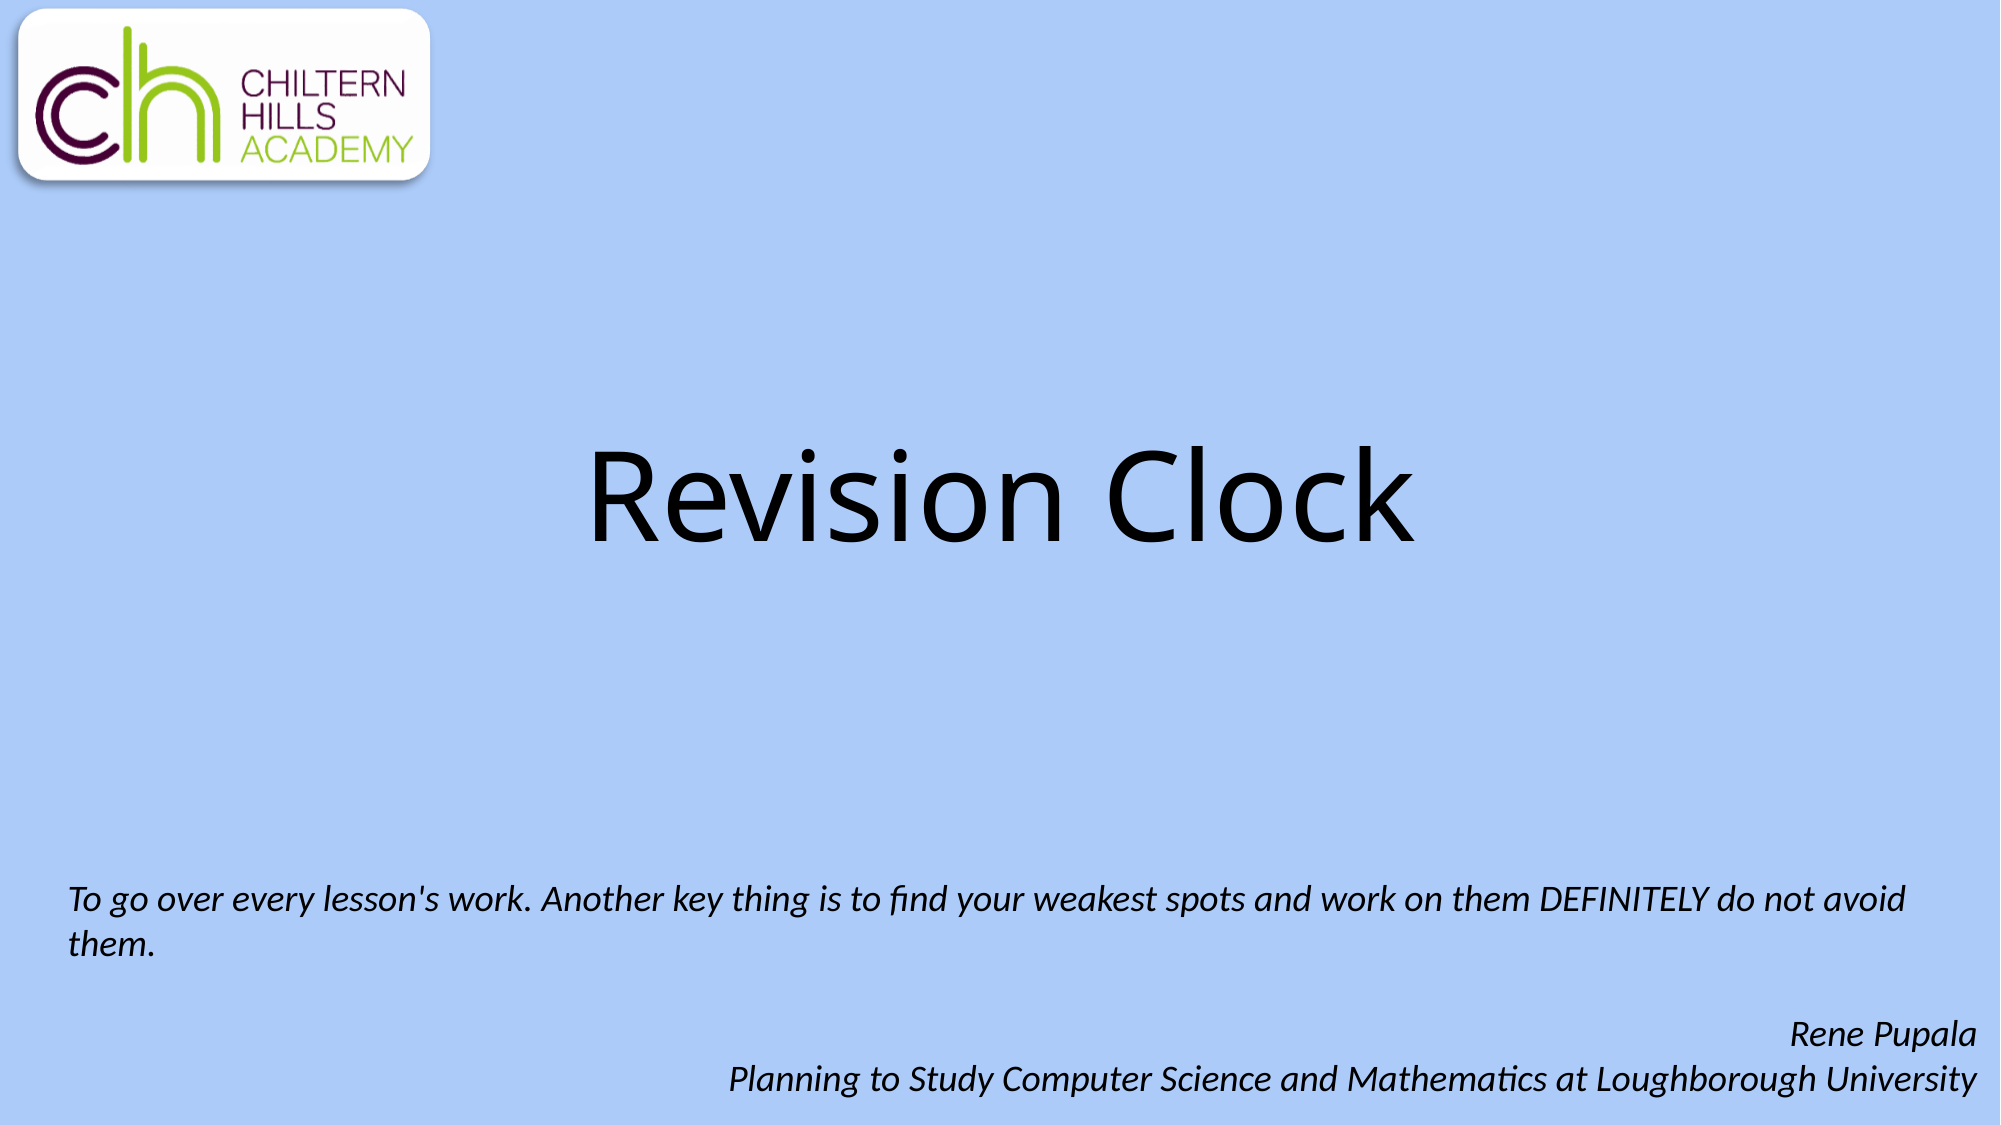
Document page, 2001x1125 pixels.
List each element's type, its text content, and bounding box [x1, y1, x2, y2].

text_box To go over every lesson's work. Another key thing is to find your weakest spots and work on them DEFINITELY do not avoid them. Rene Pupala Planning to Study Computer Science and Mathematics at Loughborough University [52, 866, 1993, 1125]
picture [0, 0, 441, 200]
title Revision Clock [249, 184, 1750, 576]
